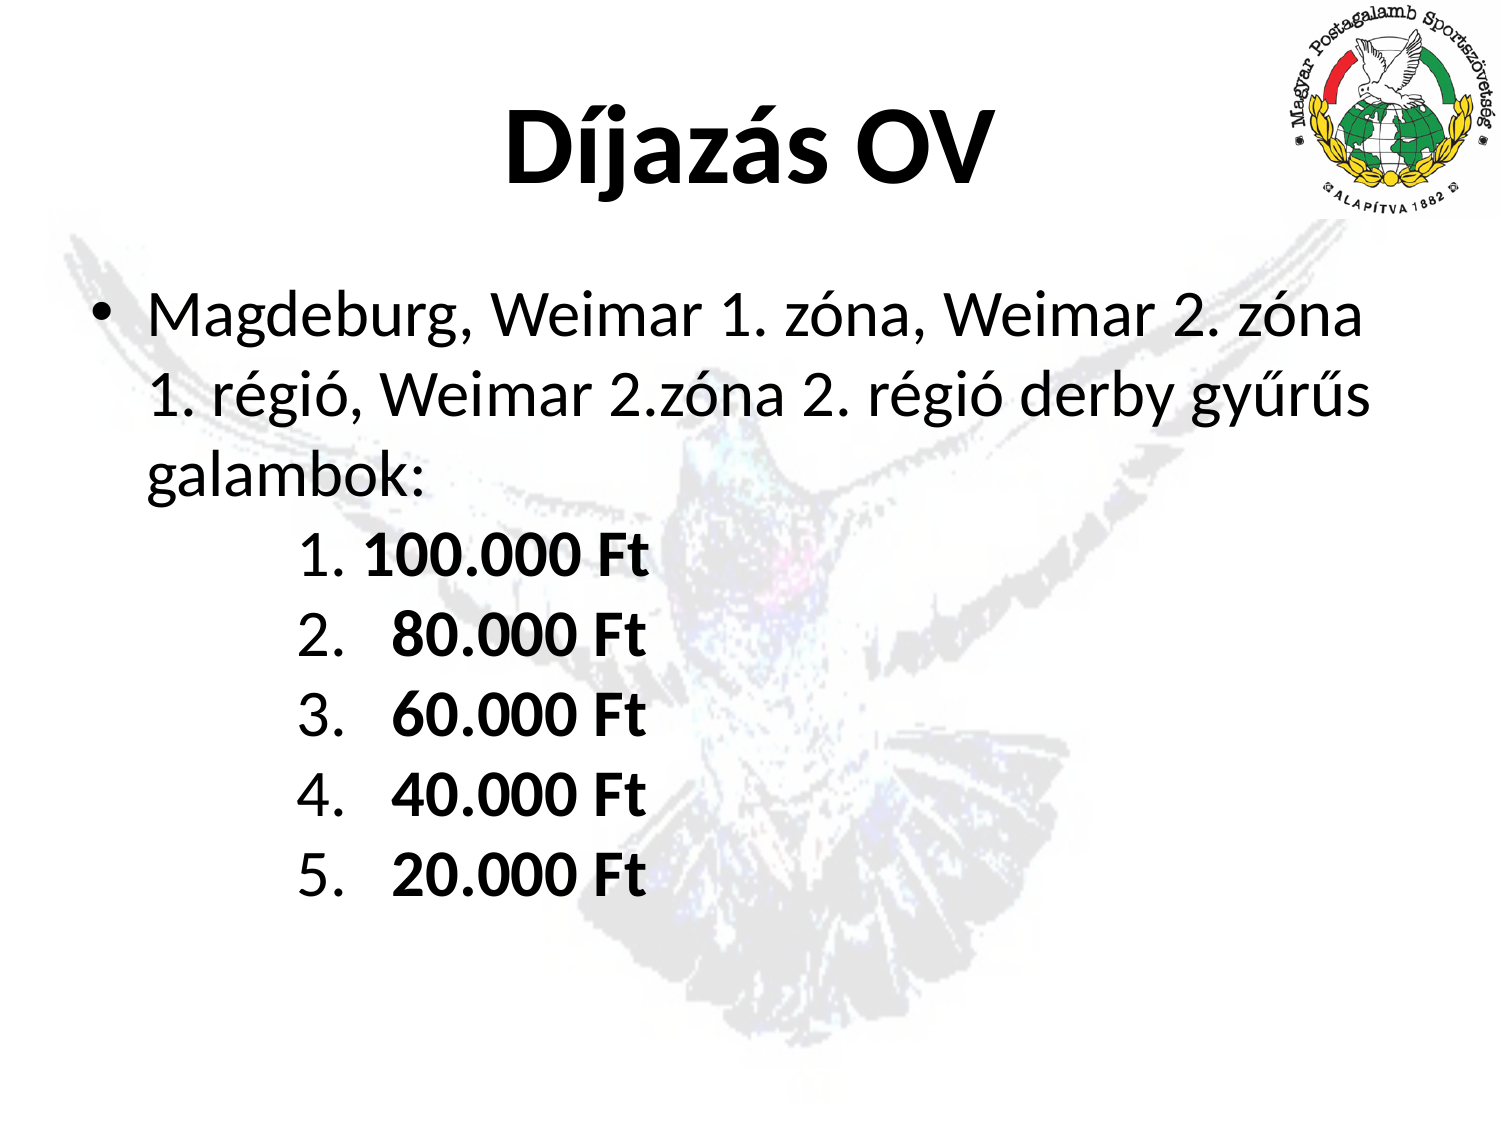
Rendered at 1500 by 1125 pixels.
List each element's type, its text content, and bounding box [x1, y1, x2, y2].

picture [1281, 0, 1500, 219]
title Díjazás OV [75, 45, 1425, 233]
list Magdeburg, Weimar 1. zóna, Weimar 2. zóna 1. régió, Weimar 2.zóna 2. régió derby gyűrűs galambok: 1. 100.000 Ft 2. 80.000 Ft 3. 60.000 Ft 4. 40.000 Ft 5. 20.000 Ft [75, 262, 1425, 1005]
